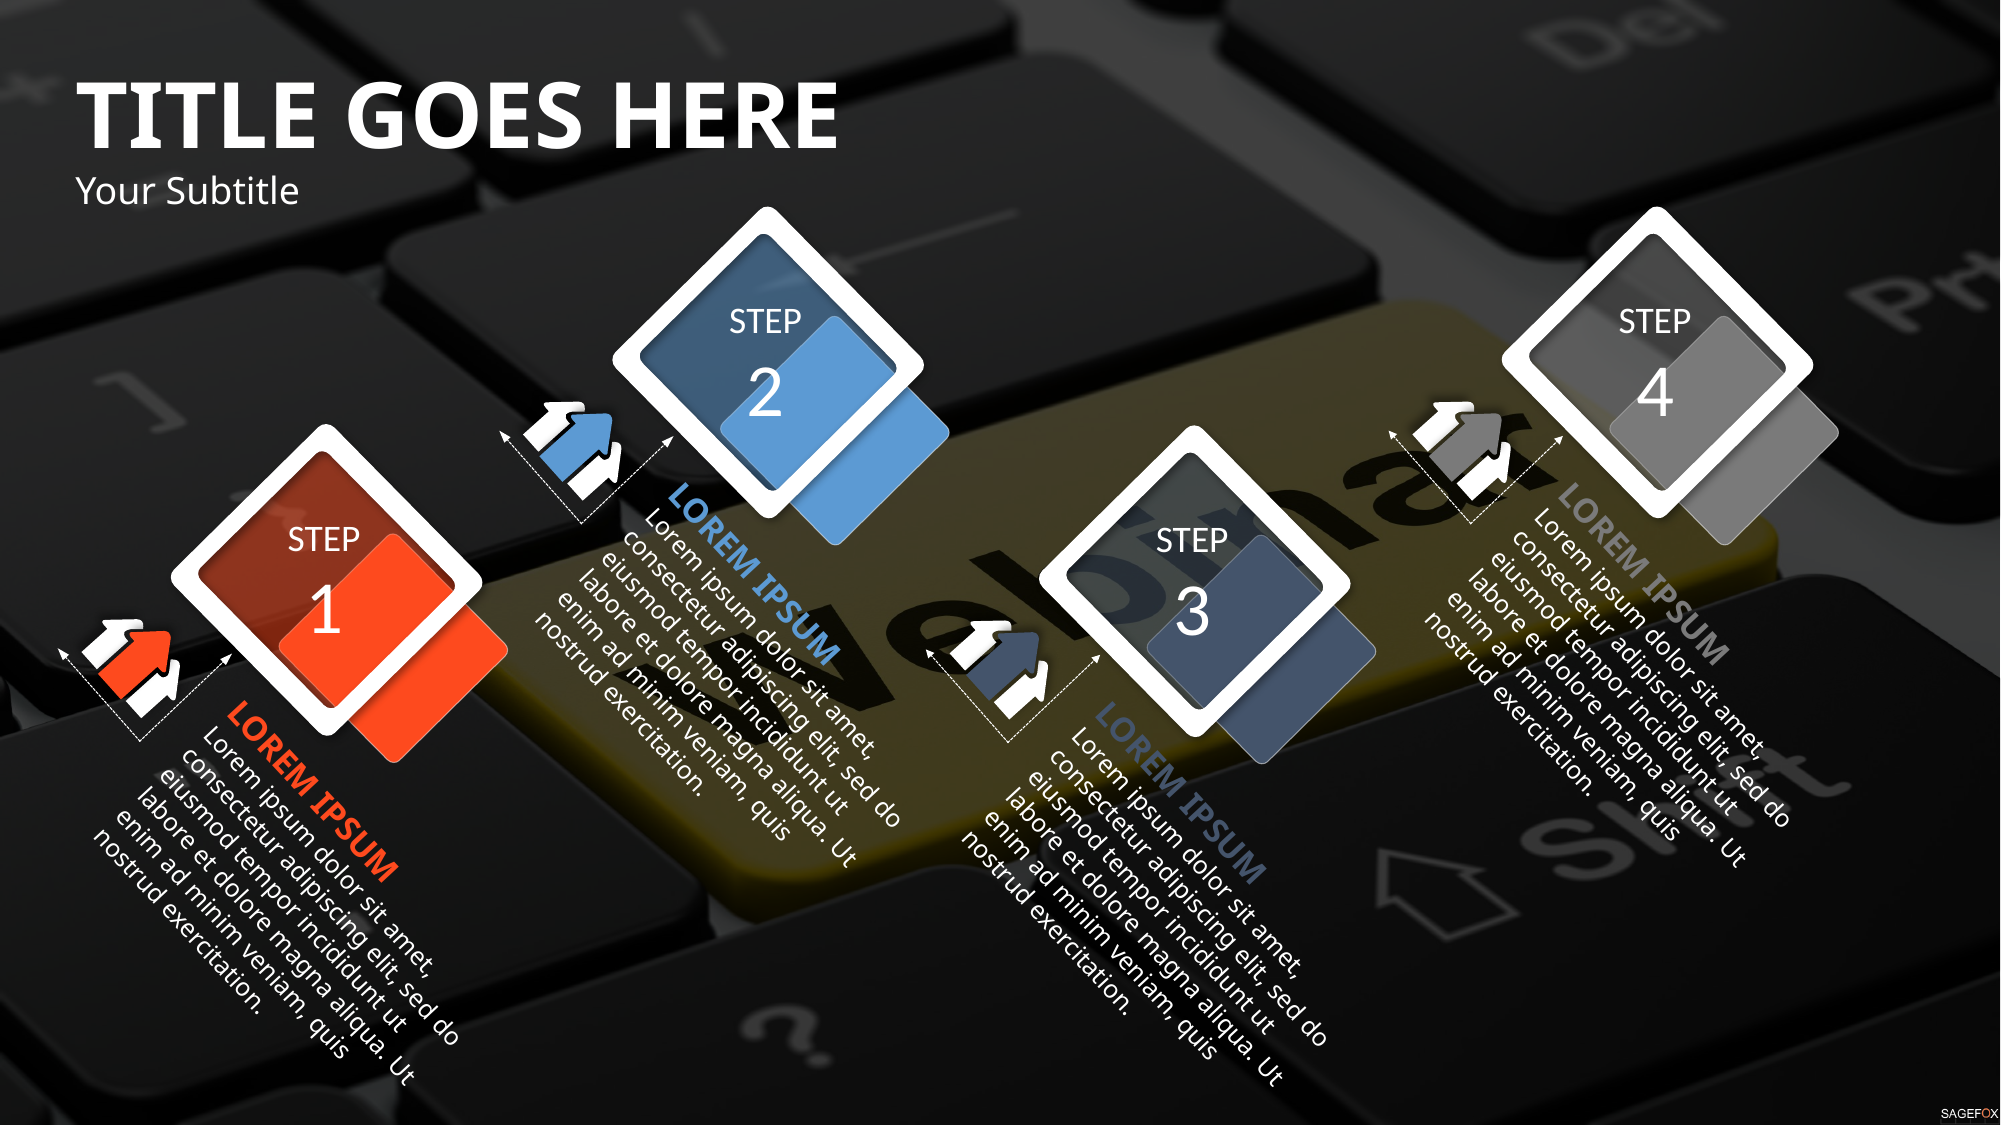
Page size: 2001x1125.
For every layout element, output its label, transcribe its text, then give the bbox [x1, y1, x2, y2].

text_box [1545, 247, 1771, 477]
text_box LOREM IPSUM Lorem ipsum dolor sit amet, consectetur adipiscing elit, sed do eiusmod tempor incididunt ut labore et dolore magna aliqua. Ut enim ad minim veniam, quis nostrud exercitation. [519, 477, 992, 947]
text_box TITLE GOES HERE Your Subtitle [60, 49, 1036, 220]
text_box 56% [323, 695, 346, 704]
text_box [57, 604, 233, 742]
text_box [1685, 393, 1840, 546]
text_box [925, 606, 1101, 743]
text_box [1082, 466, 1308, 696]
text_box LOREM IPSUM Lorem ipsum dolor sit amet, consectetur adipiscing elit, sed do eiusmod tempor incididunt ut labore et dolore magna aliqua. Ut enim ad minim veniam, quis nostrud exercitation. [946, 696, 1419, 1125]
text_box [214, 465, 440, 695]
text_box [655, 247, 881, 477]
text_box [354, 611, 509, 764]
text_box [1222, 611, 1377, 765]
text_box 56% [440, 576, 451, 602]
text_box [499, 387, 674, 525]
picture [0, 0, 2001, 1125]
text_box [795, 392, 951, 546]
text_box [1388, 387, 1563, 525]
text_box LOREM IPSUM Lorem ipsum dolor sit amet, consectetur adipiscing elit, sed do eiusmod tempor incididunt ut labore et dolore magna aliqua. Ut enim ad minim veniam, quis nostrud exercitation. [78, 695, 550, 1125]
text_box LOREM IPSUM Lorem ipsum dolor sit amet, consectetur adipiscing elit, sed do eiusmod tempor incididunt ut labore et dolore magna aliqua. Ut enim ad minim veniam, quis nostrud exercitation. [1408, 477, 1881, 947]
